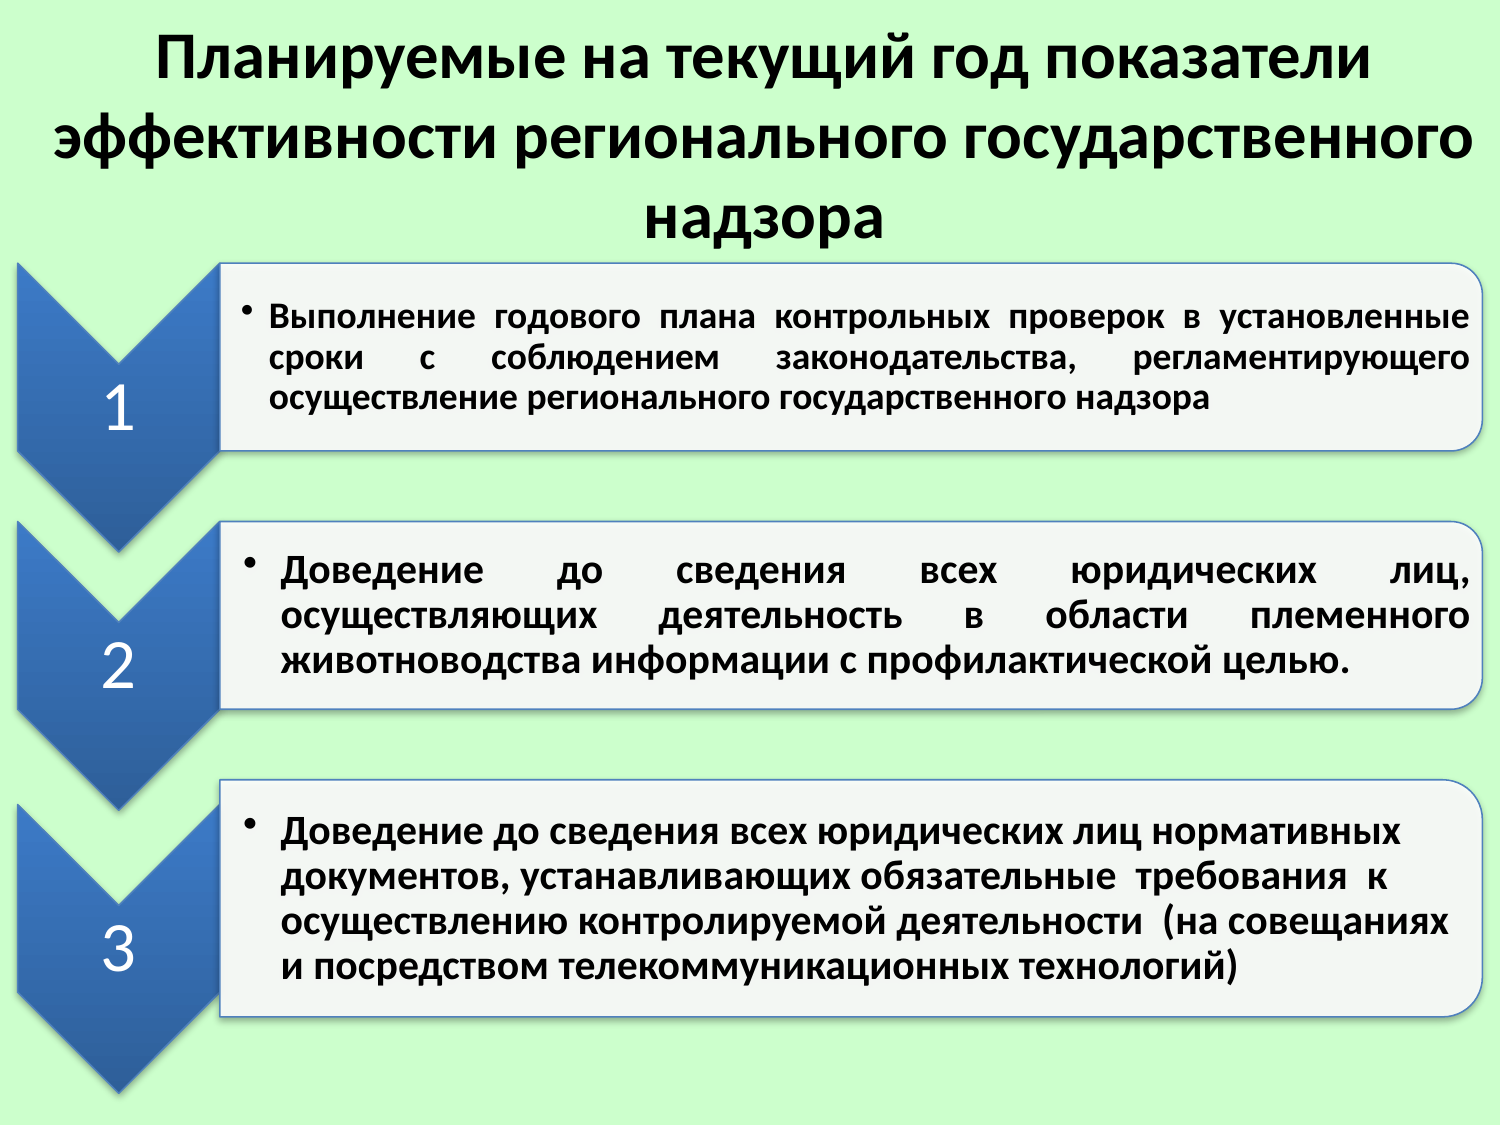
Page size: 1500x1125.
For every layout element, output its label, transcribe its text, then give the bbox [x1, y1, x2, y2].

title Планируемые на текущий год показатели эффективности регионального государственного надзора [29, 30, 1500, 233]
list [17, 262, 1483, 1095]
